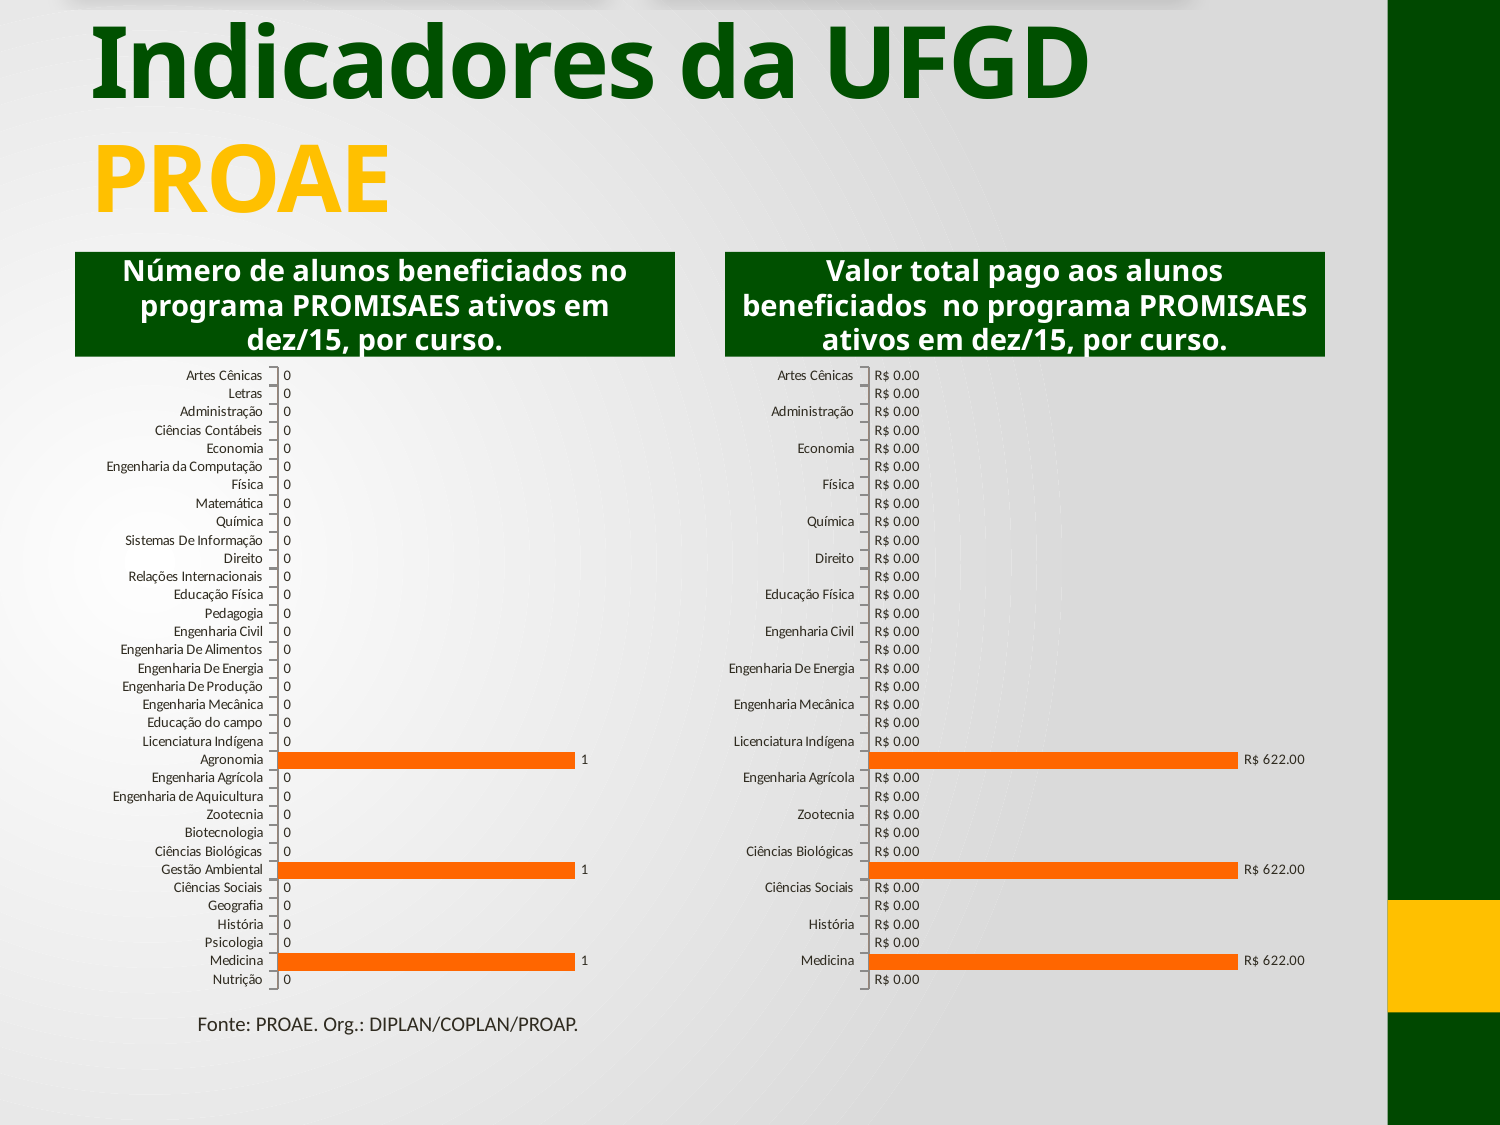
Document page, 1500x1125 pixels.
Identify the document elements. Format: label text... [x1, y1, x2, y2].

title Indicadores da UFGD PROAE [75, 45, 1325, 185]
list Valor total pago aos alunos beneficiados no programa PROMISAES ativos em dez/15, por curso. [725, 251, 1325, 352]
chart [724, 356, 1326, 1006]
list Número de alunos beneficiados no programa PROMISAES ativos em dez/15, por curso. [75, 251, 675, 352]
chart [74, 356, 676, 1006]
text_box Fonte: PROAE. Org.: DIPLAN/COPLAN/PROAP. [183, 1011, 680, 1043]
